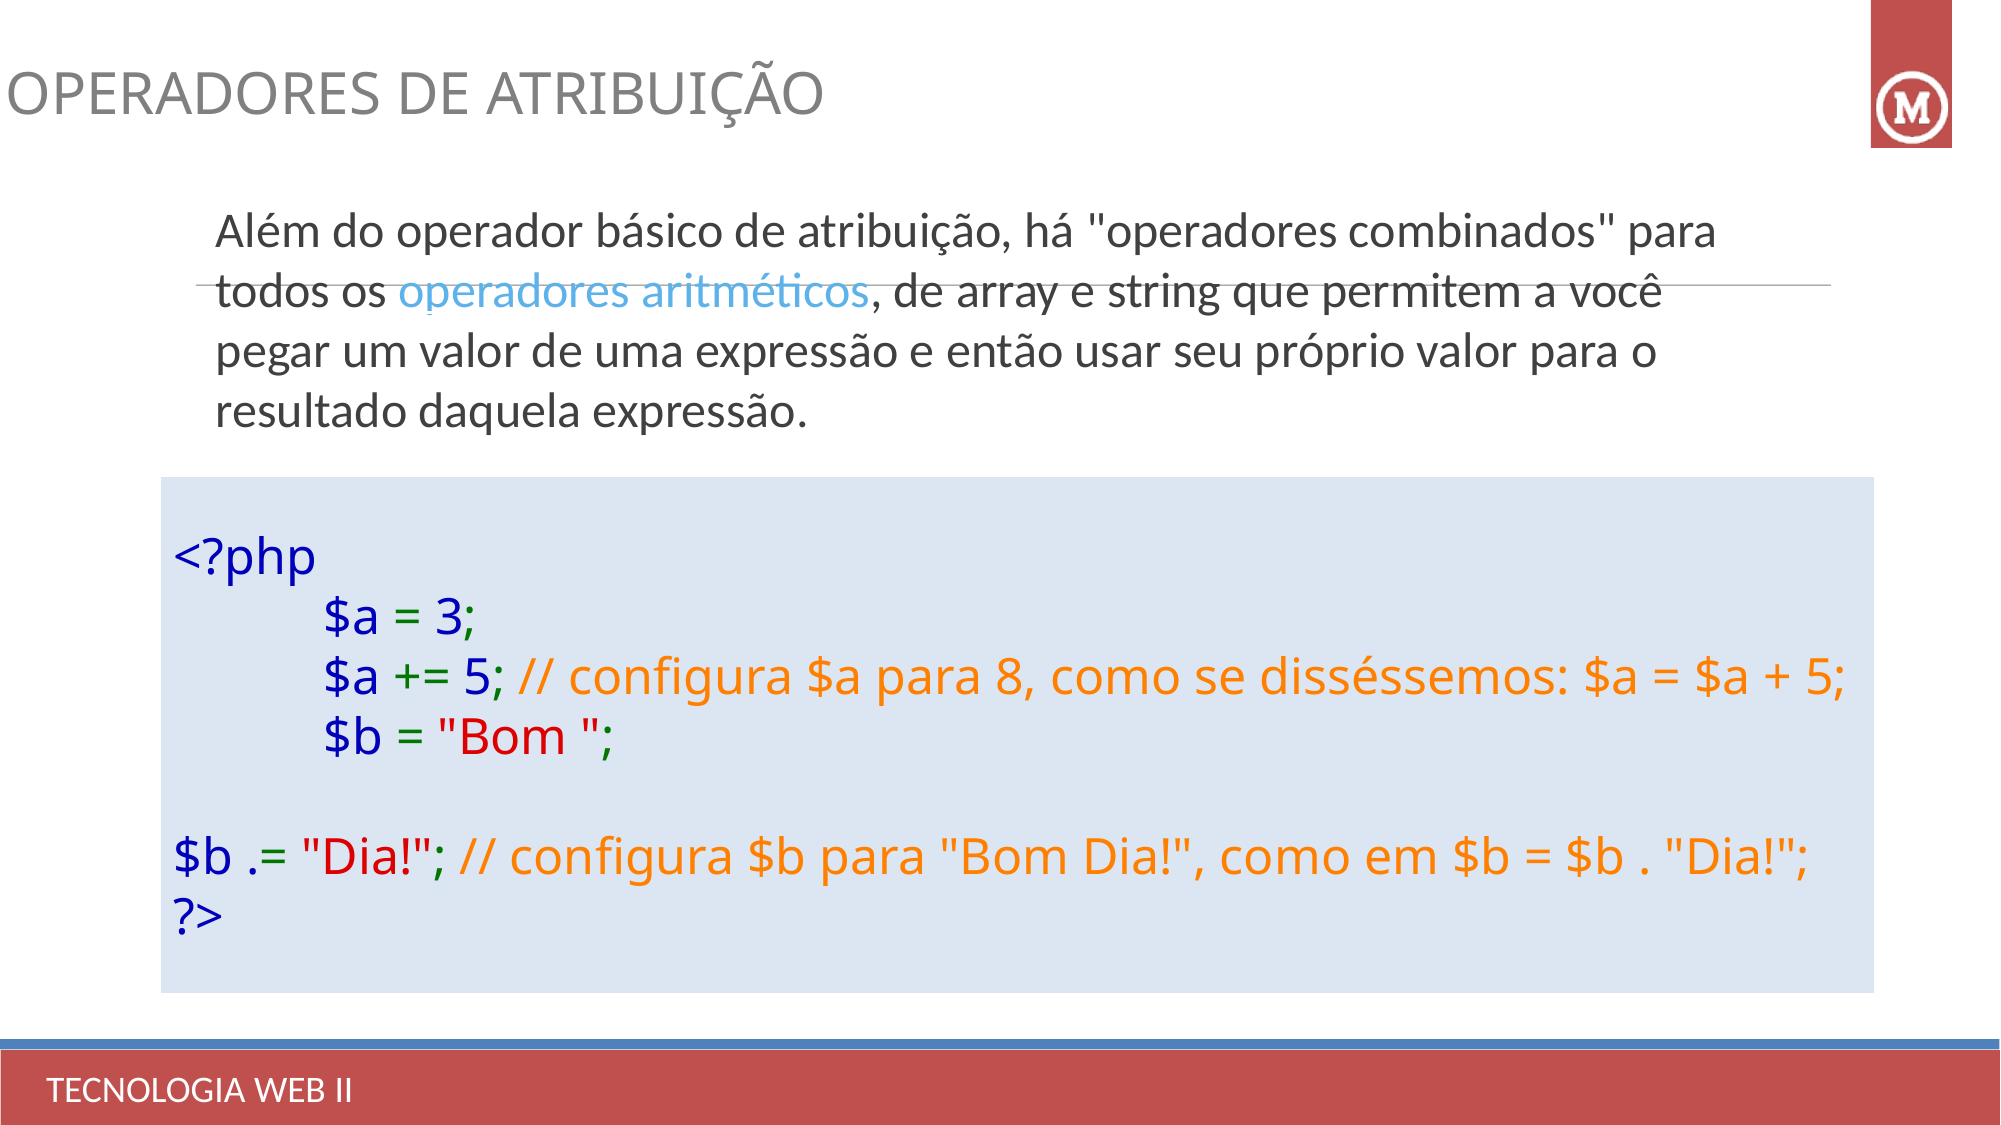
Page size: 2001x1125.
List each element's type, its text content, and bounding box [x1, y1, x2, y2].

text_box Além do operador básico de atribuição, há "operadores combinados" para todos os operadores aritméticos, de array e string que permitem a você pegar um valor de uma expressão e então usar seu próprio valor para o resultado daquela expressão. [200, 189, 1754, 472]
text_box OPERADORES DE ATRIBUIÇÃO [0, 48, 893, 134]
picture [1873, 69, 1952, 148]
text_box <?php $a = 3; $a += 5; // configura $a para 8, como se disséssemos: $a = $a + 5; $b = "Bom "; $b .= "Dia!"; // configura $b para "Bom Dia!", como em $b = $b . "Dia!"; ?> [157, 472, 1879, 997]
